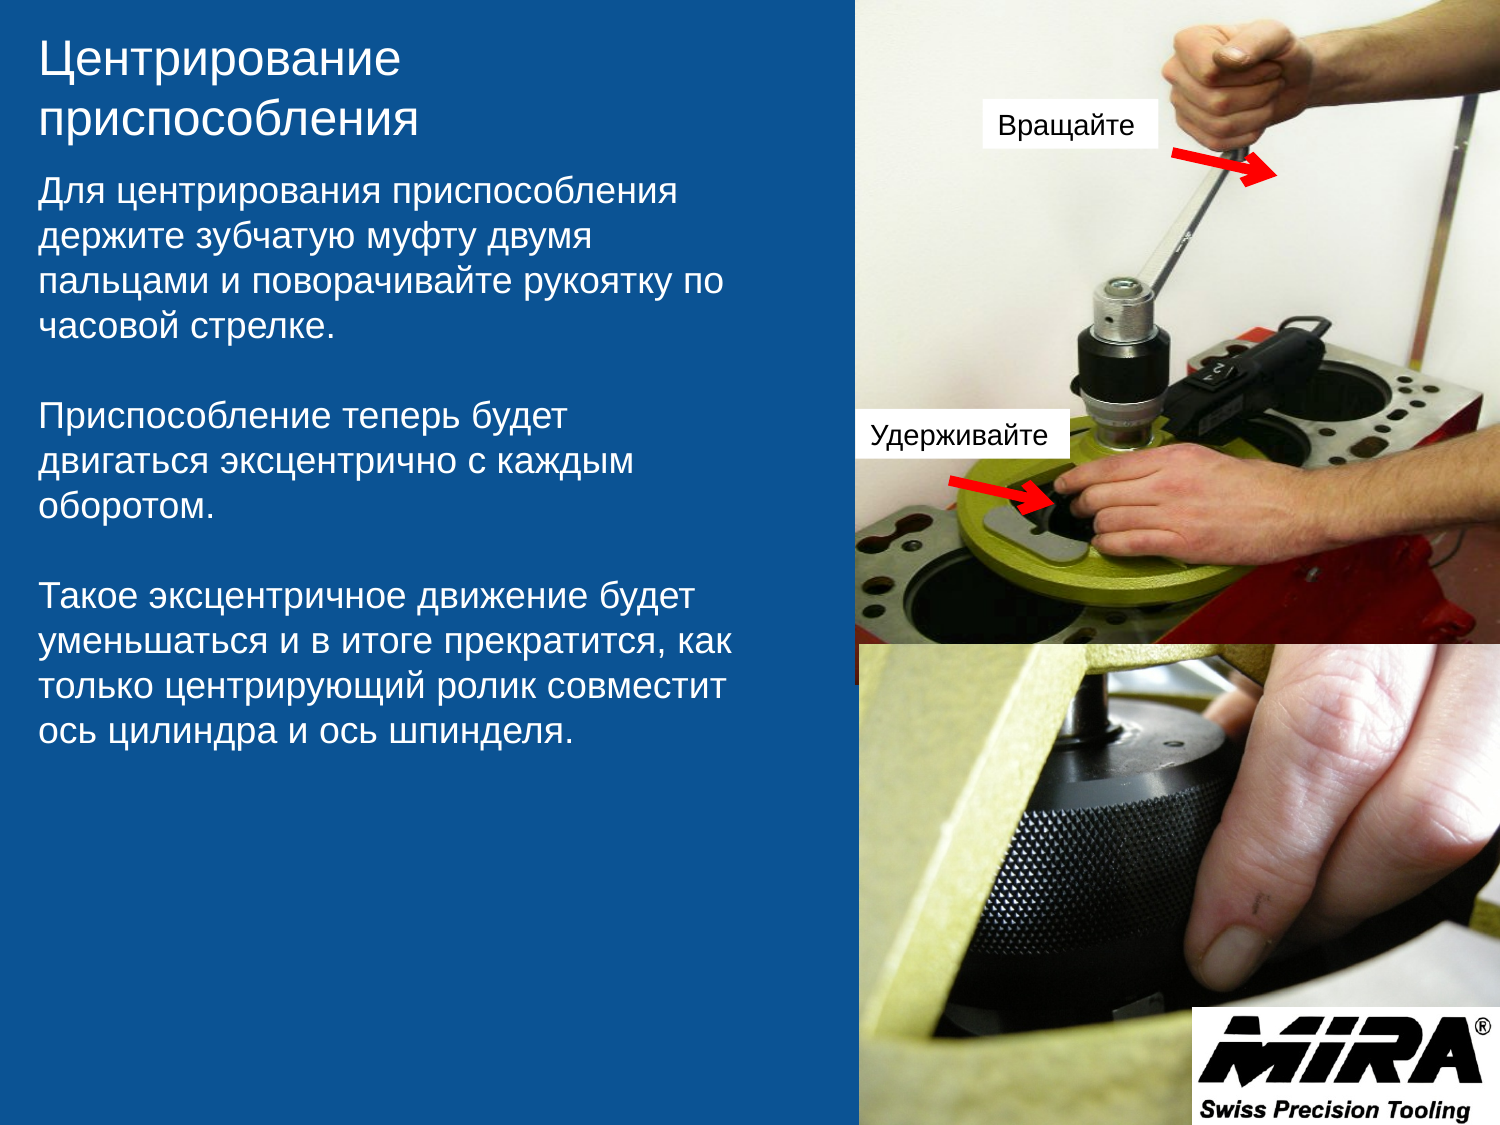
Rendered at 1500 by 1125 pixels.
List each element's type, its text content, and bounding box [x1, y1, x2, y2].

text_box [1171, 152, 1278, 177]
picture [855, 0, 1500, 1125]
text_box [948, 480, 1055, 505]
text_box Центрирование приспособления [23, 17, 598, 153]
text_box Для центрирования приспособления держите зубчатую муфту двумя пальцами и поворачивайте рукоятку по часовой стрелке. Приспособление теперь будет двигаться эксцентрично с каждым оборотом. Такое эксцентричное движение будет уменьшаться и в итоге прекратится, как только центрирующий ролик совместит ось цилиндра и ось шпинделя. [23, 158, 762, 804]
